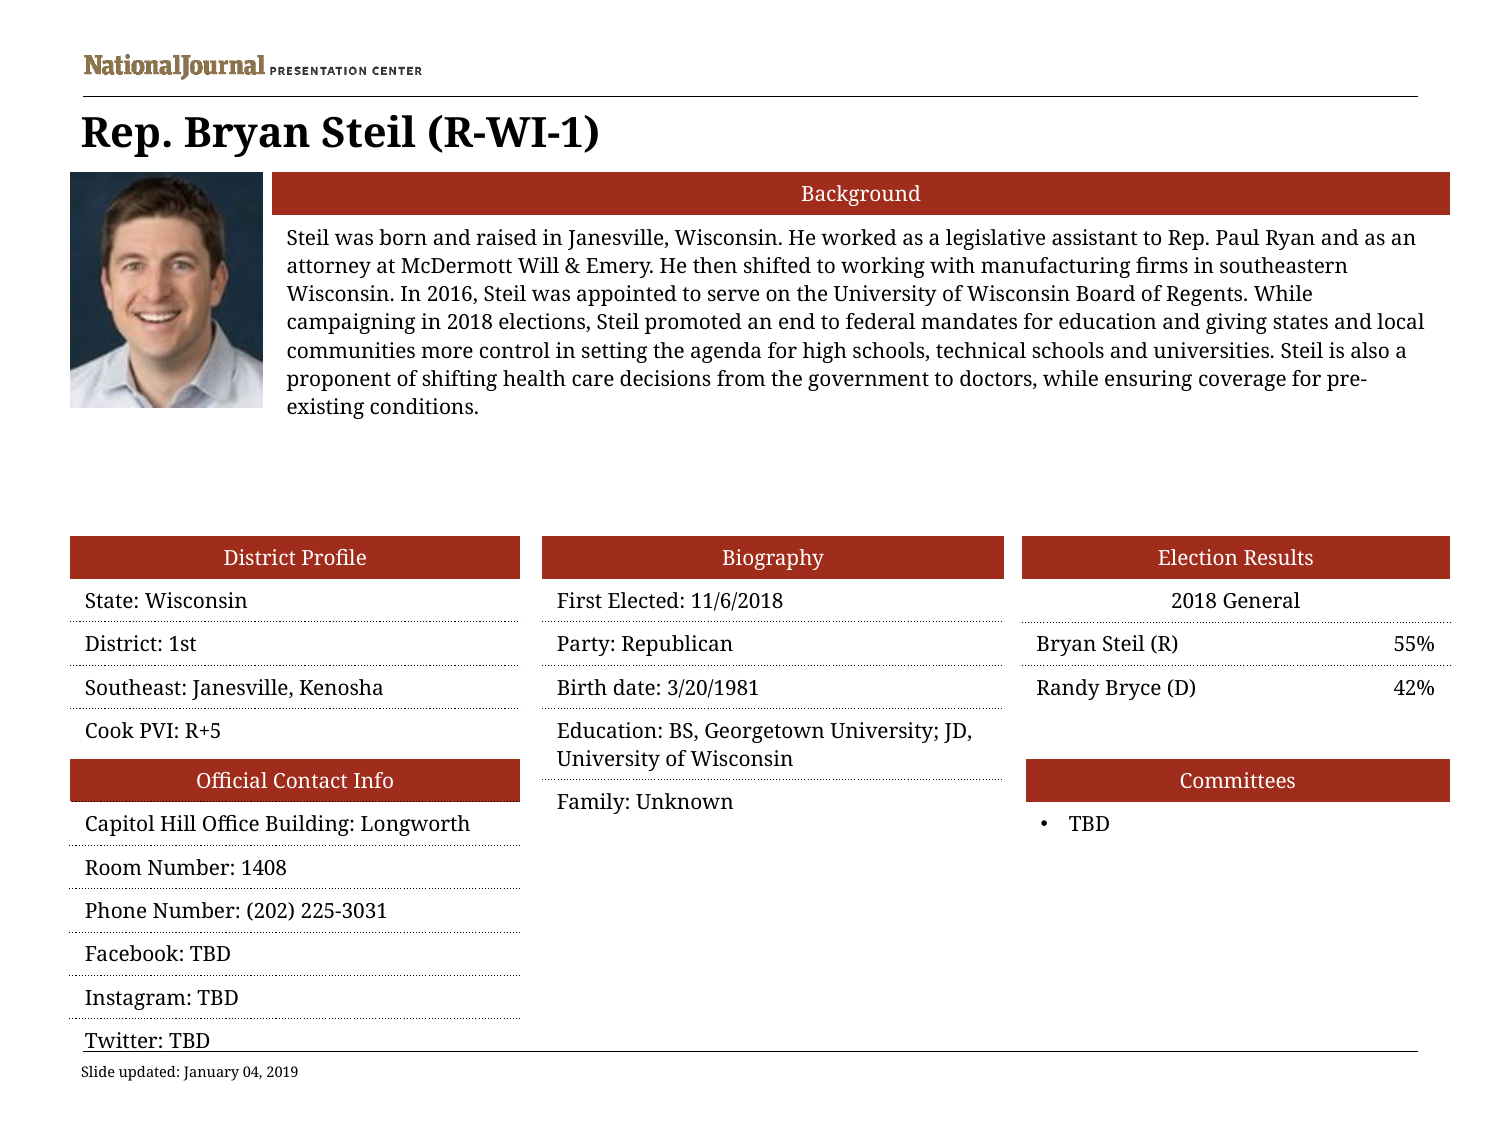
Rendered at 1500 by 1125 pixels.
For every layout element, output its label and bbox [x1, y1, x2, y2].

table_cell [70, 802, 520, 1062]
table_header [1022, 536, 1450, 579]
table_header [70, 759, 520, 802]
table_cell [1026, 802, 1450, 845]
text_box [66, 1053, 566, 1110]
table_header [272, 172, 1450, 215]
table_header [1026, 759, 1450, 802]
picture [82, 44, 424, 90]
table_cell [542, 579, 1004, 823]
table_cell [272, 215, 1450, 545]
table_cell [1022, 579, 1450, 752]
title [65, 104, 1446, 210]
table_cell [70, 579, 520, 752]
table_header [70, 536, 520, 579]
table_header [542, 536, 1004, 579]
picture [70, 172, 263, 408]
